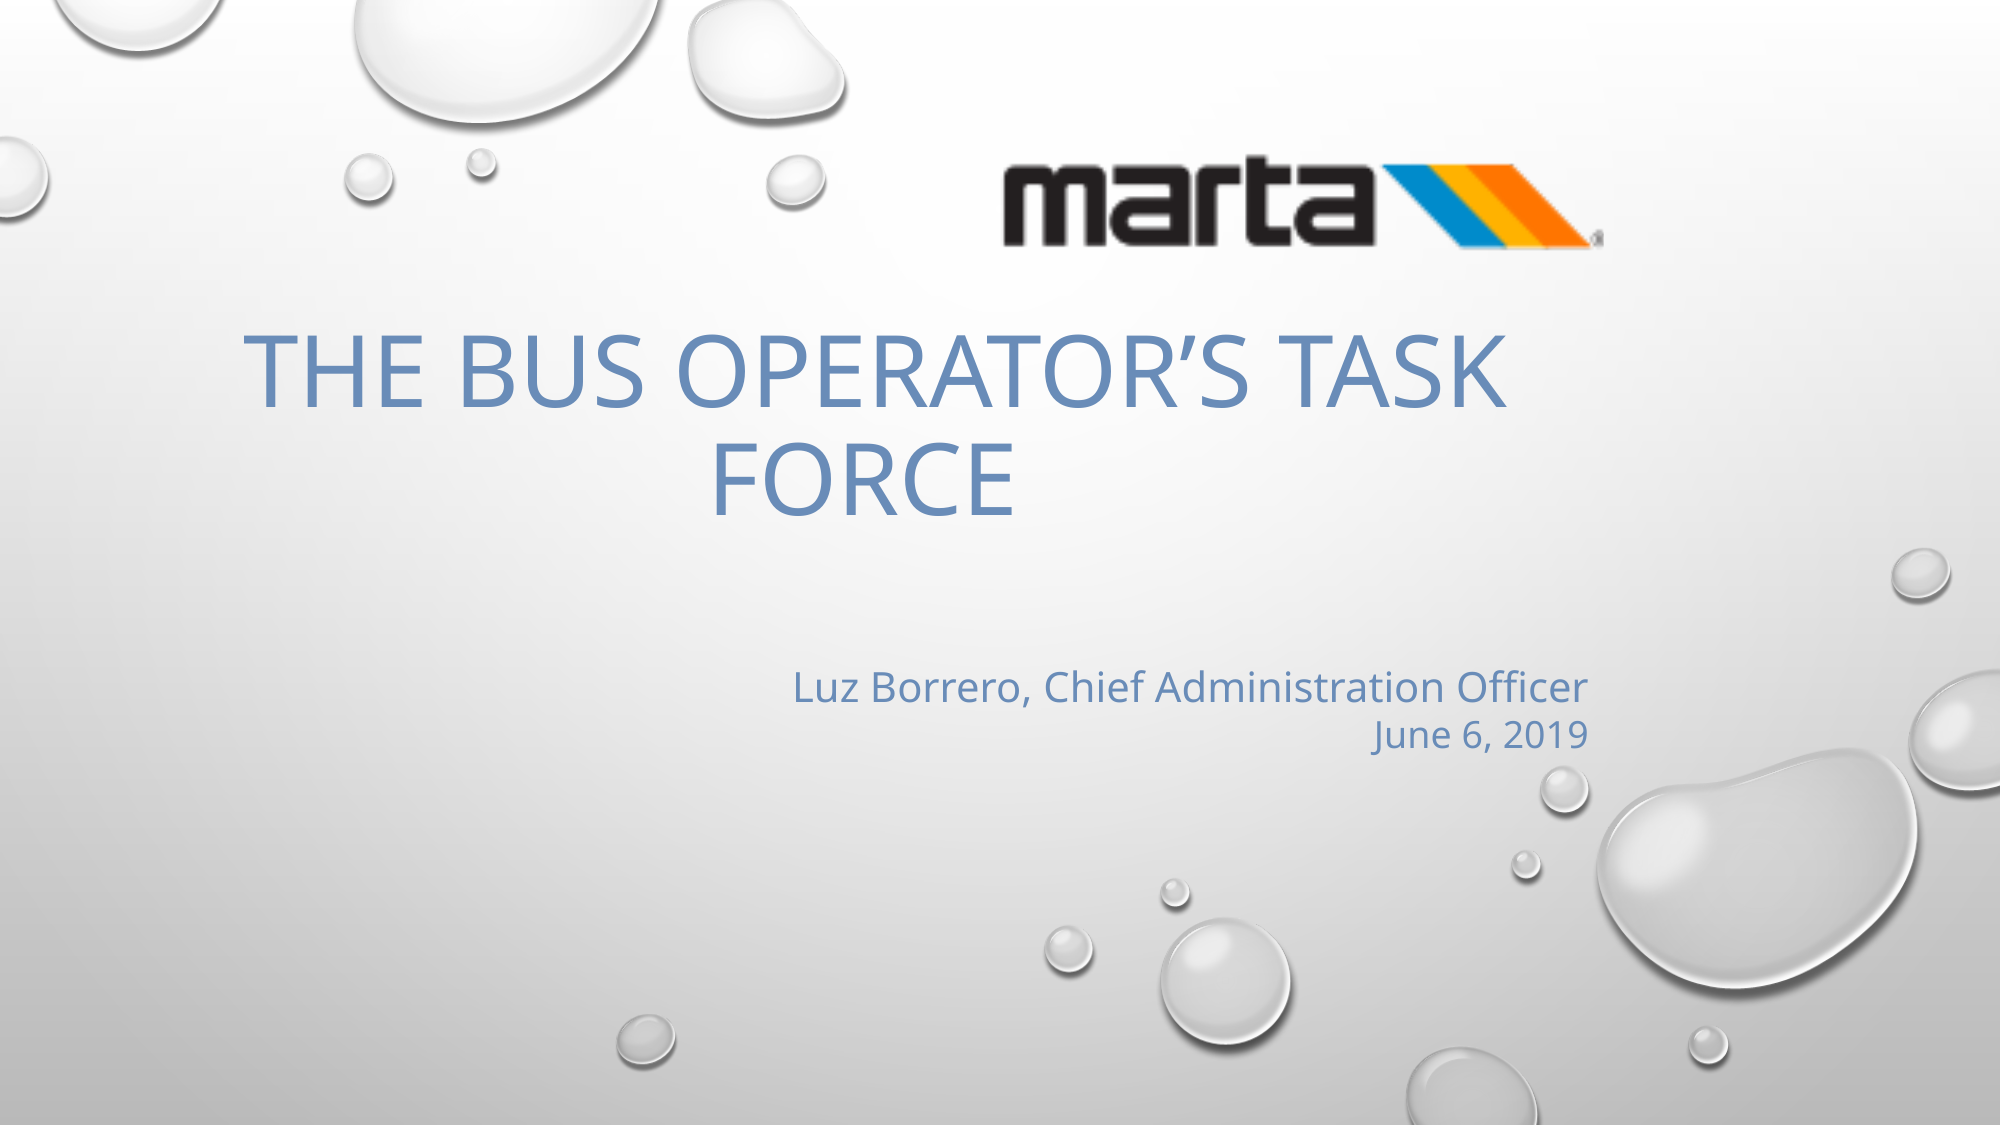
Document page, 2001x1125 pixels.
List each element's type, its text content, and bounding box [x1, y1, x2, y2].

text_box Luz Borrero, Chief Administration Officer June 6, 2019 [692, 653, 1604, 764]
title The bus operator’s task force [88, 355, 1664, 545]
picture [0, 0, 2000, 1125]
